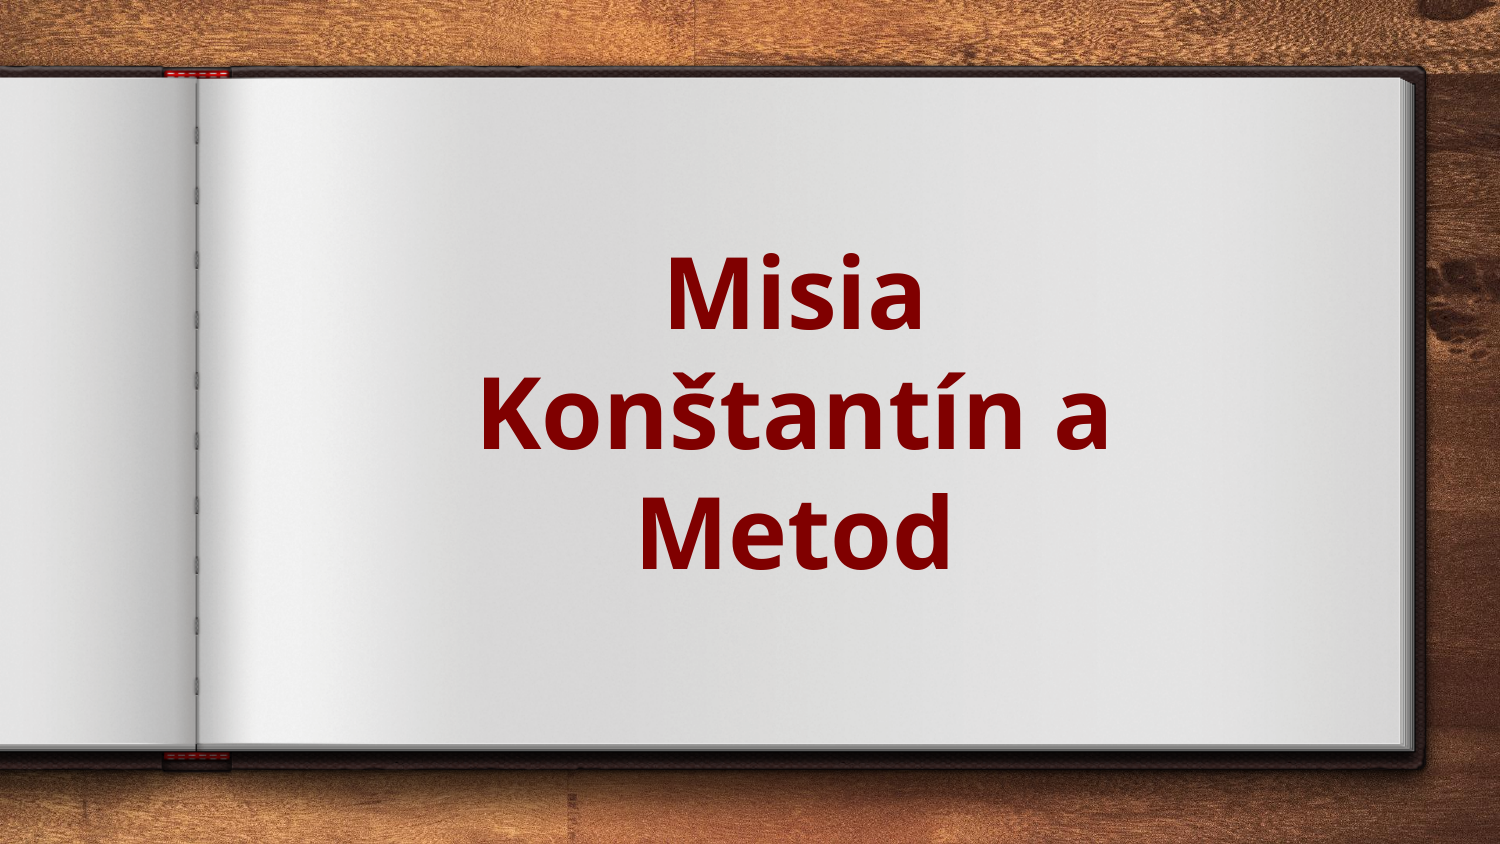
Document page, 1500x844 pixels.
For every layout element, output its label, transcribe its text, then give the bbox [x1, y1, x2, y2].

title Misia Konštantín a Metod [360, 314, 1231, 505]
picture [0, 0, 1500, 844]
